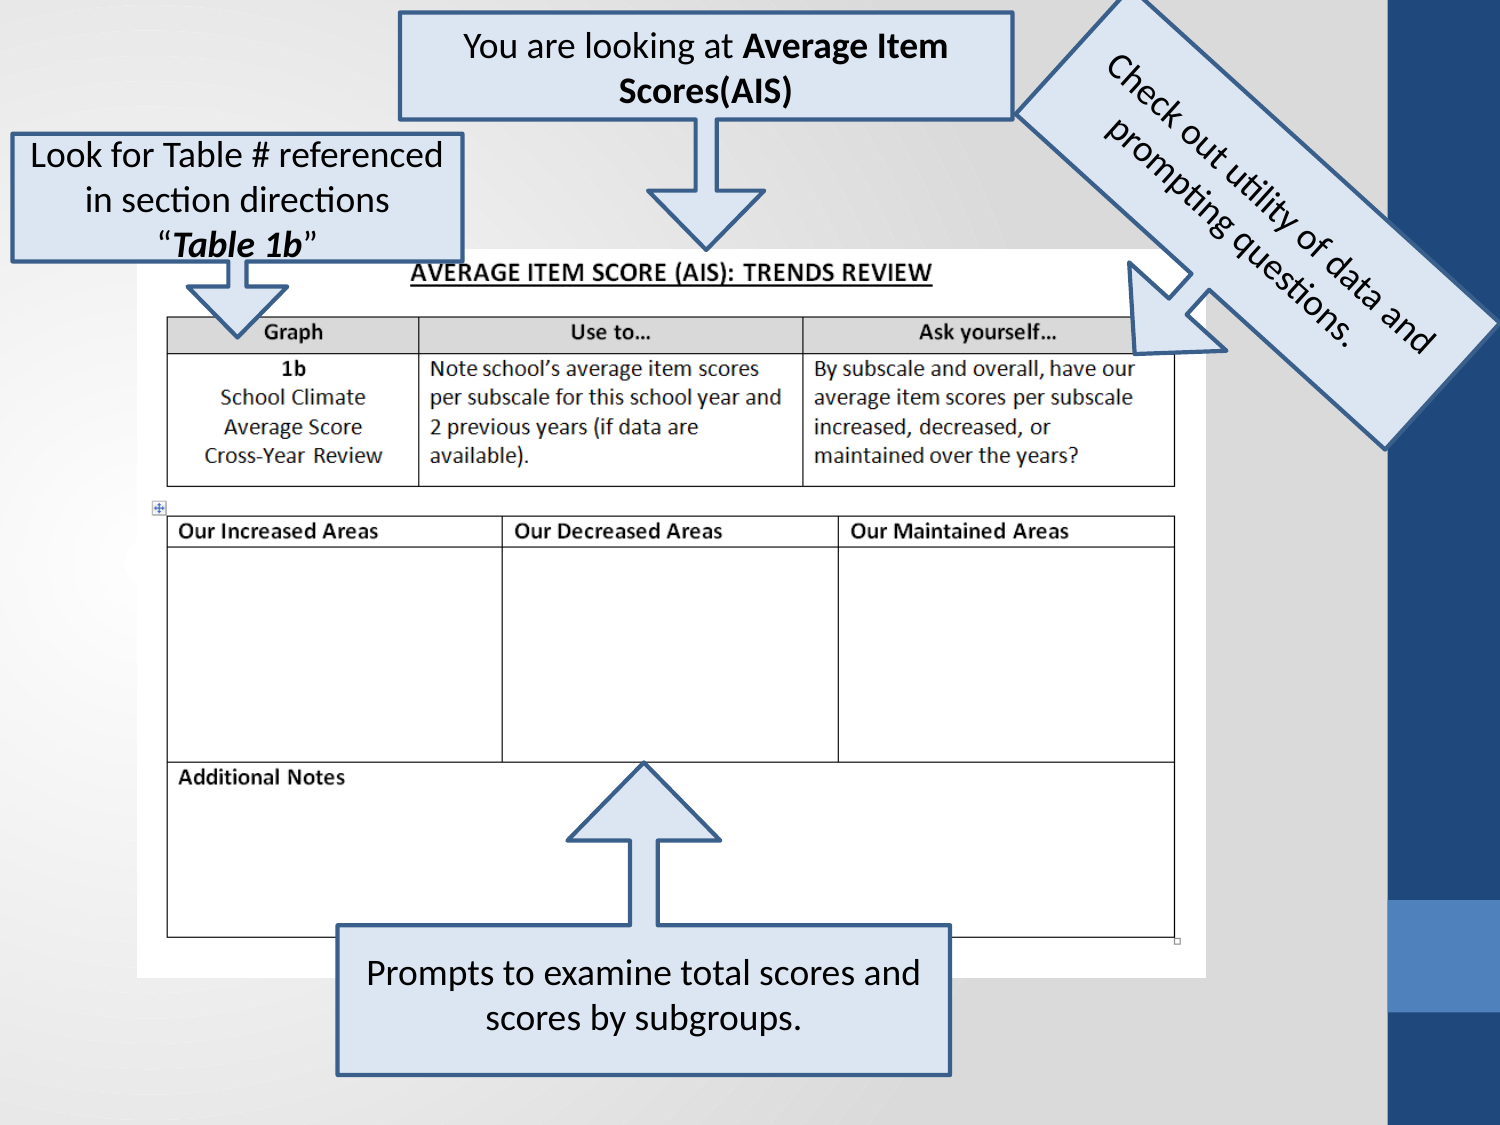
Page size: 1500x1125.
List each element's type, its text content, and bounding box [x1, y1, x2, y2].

picture [136, 249, 1206, 979]
text_box You are looking at Average Item Scores(AIS) [397, 10, 1015, 242]
text_box Look for Table # referenced in section directions “Table 1b” [10, 131, 465, 264]
text_box Check out utility of data and prompting questions. [1015, 0, 1500, 452]
text_box Prompts to examine total scores and scores by subgroups. [343, 984, 945, 1046]
text_box [335, 984, 953, 1078]
